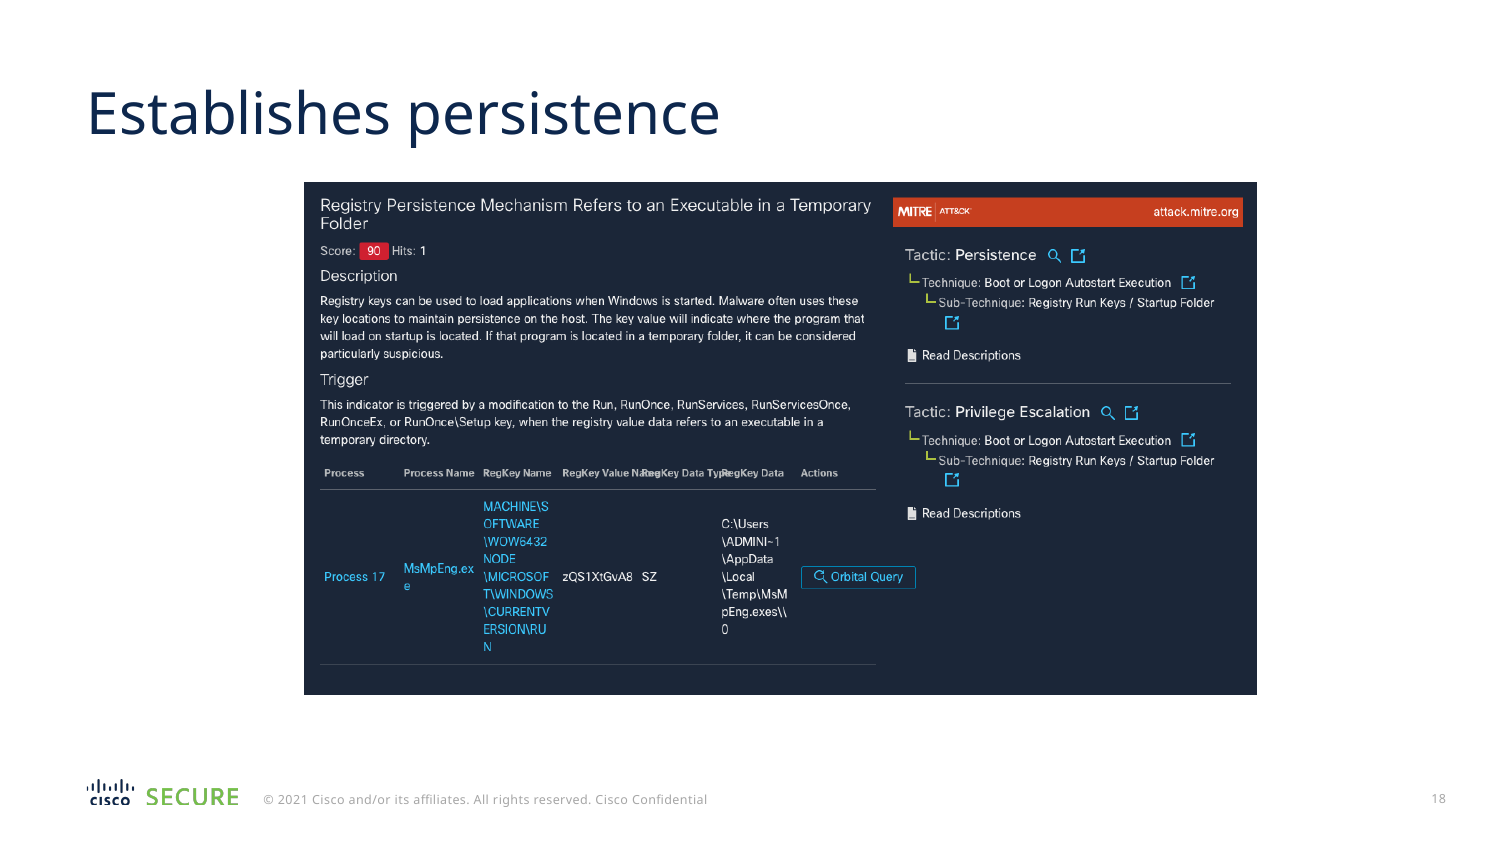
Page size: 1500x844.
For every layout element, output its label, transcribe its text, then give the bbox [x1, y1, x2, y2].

picture [304, 182, 1257, 695]
title Establishes persistence [71, 55, 1441, 176]
